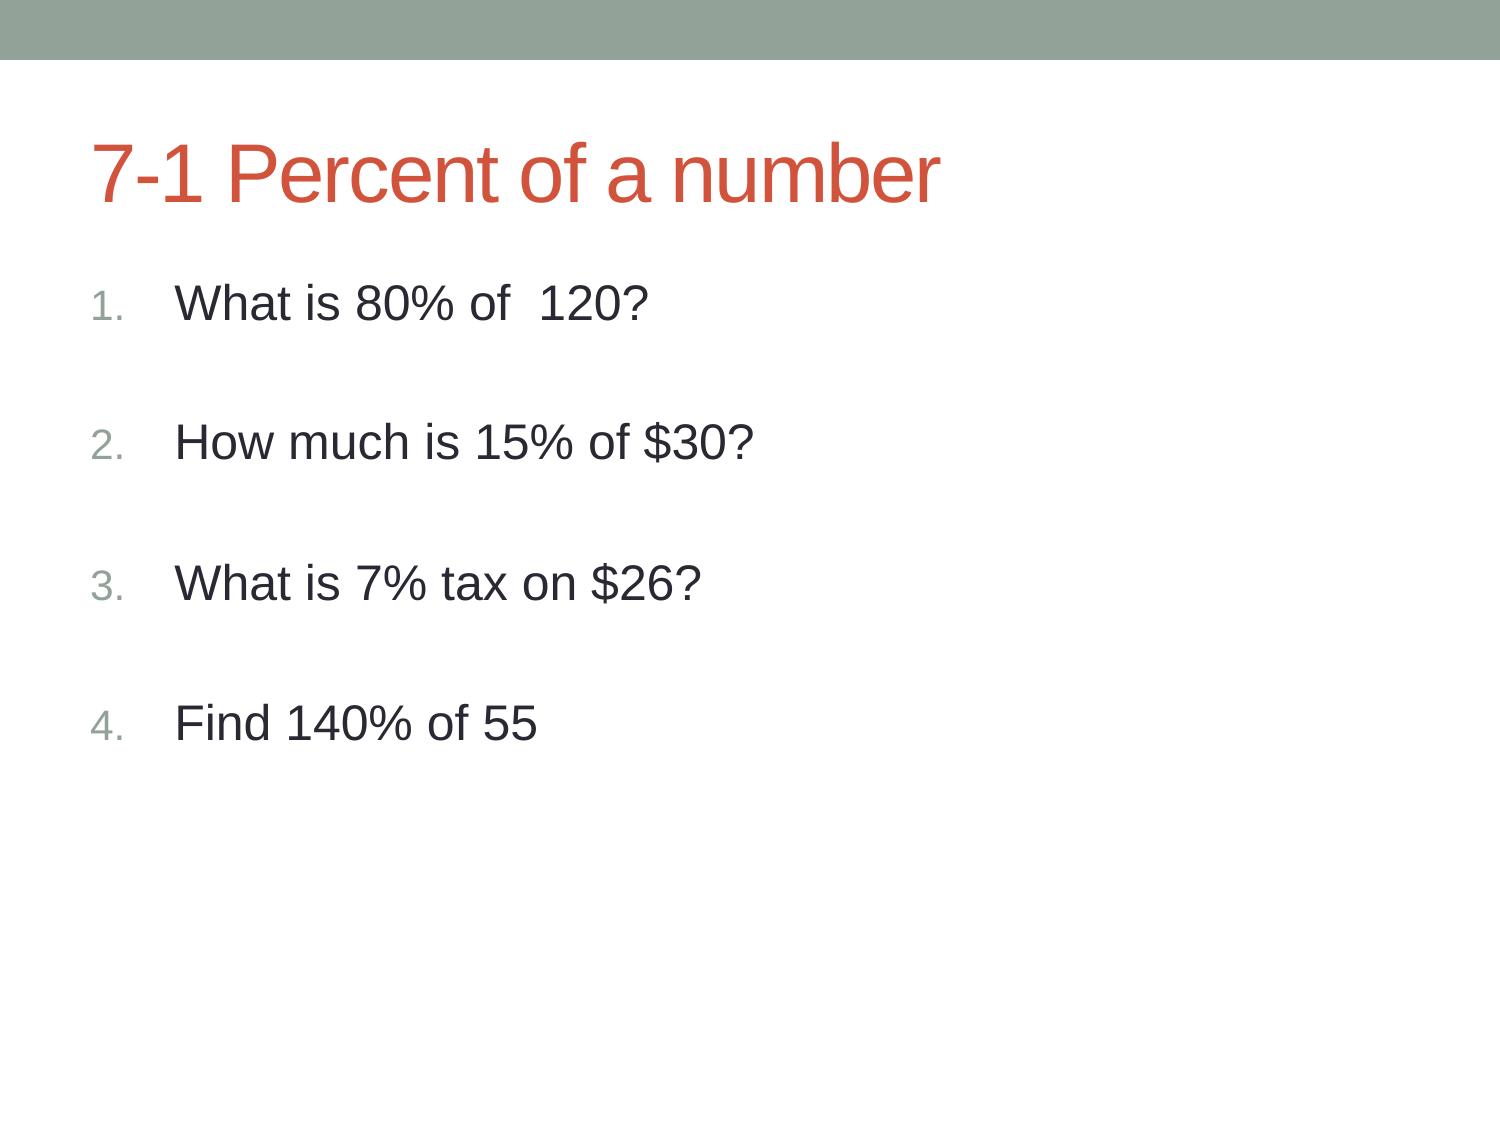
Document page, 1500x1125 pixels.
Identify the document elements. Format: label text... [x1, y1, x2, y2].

list What is 80% of 120? How much is 15% of $30? What is 7% tax on $26? Find 140% of 55 [75, 262, 1425, 1063]
title 7-1 Percent of a number [75, 87, 1425, 250]
